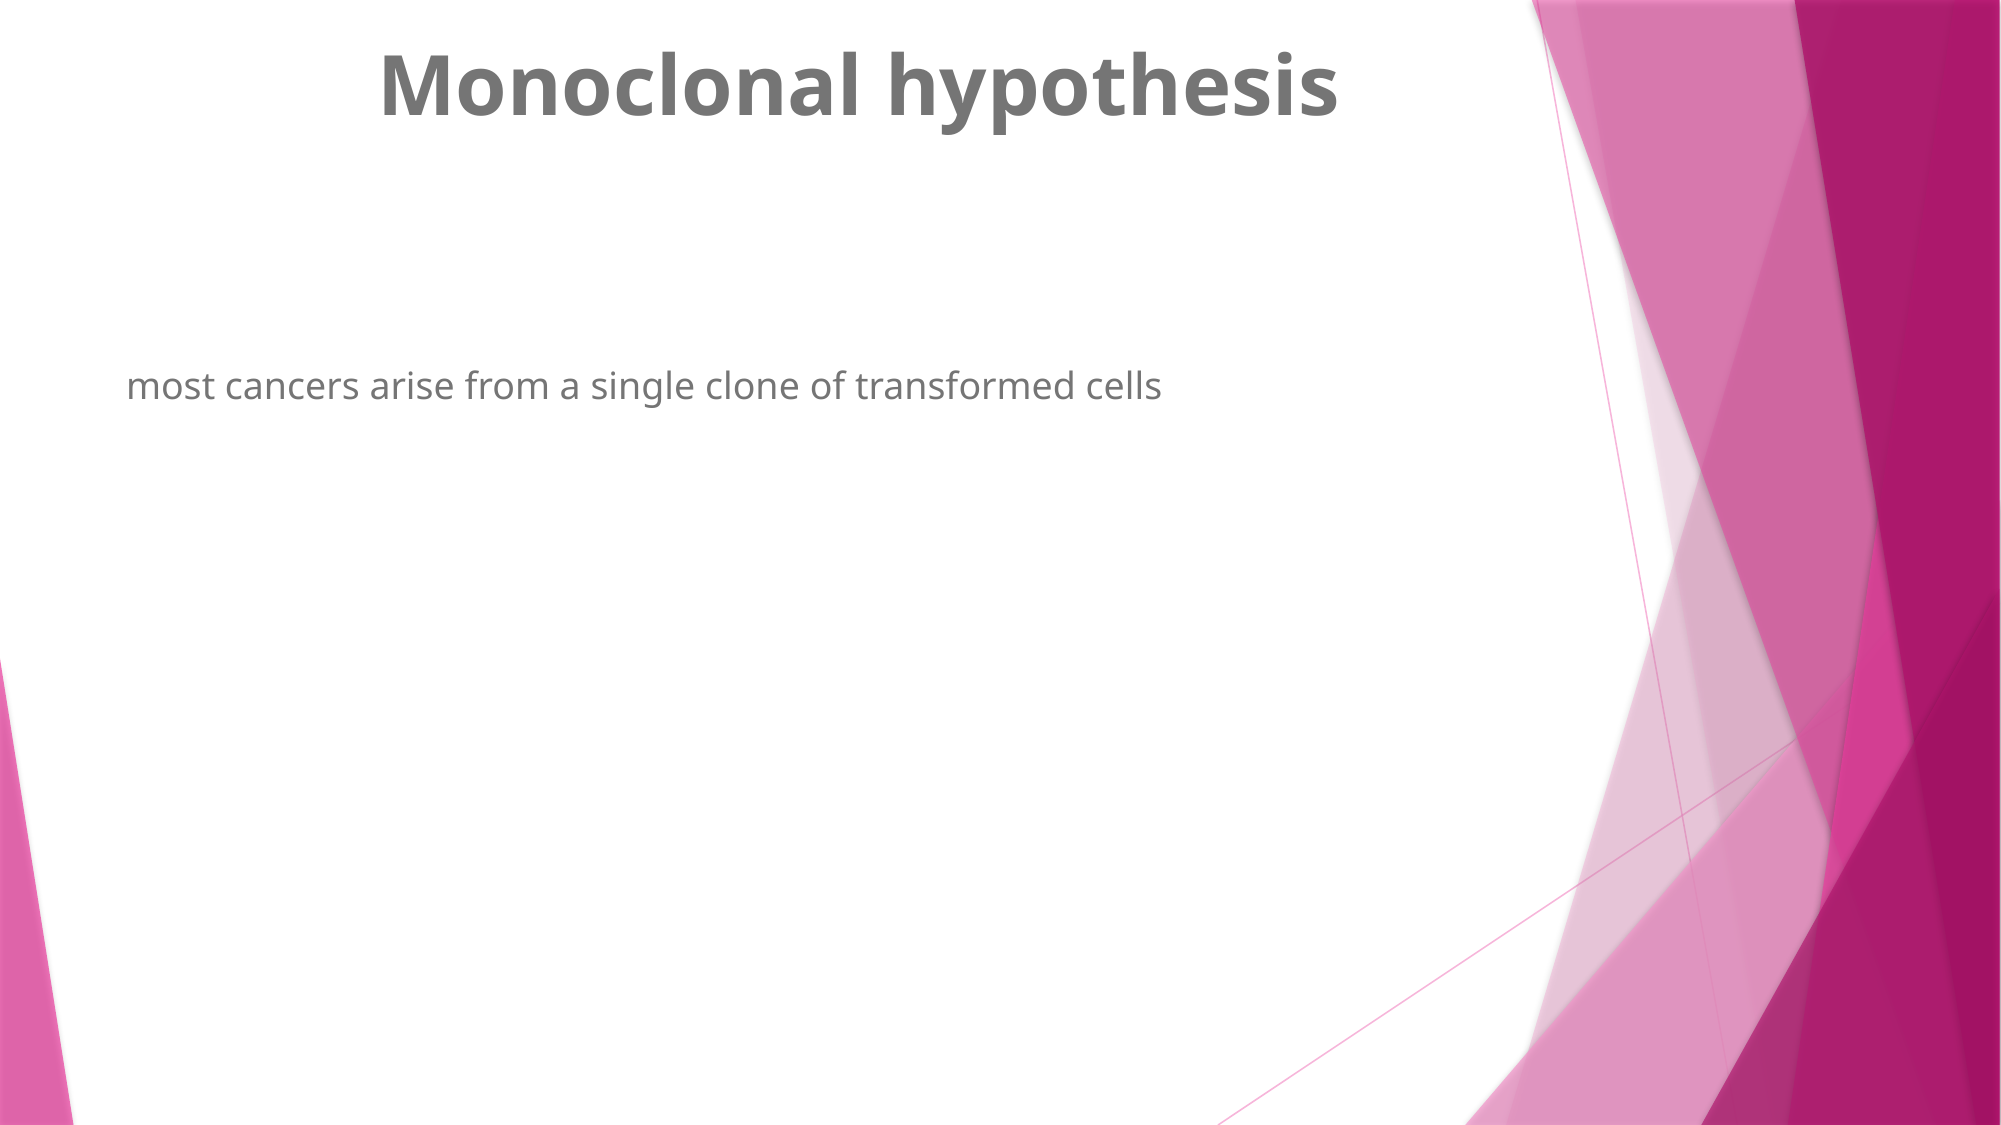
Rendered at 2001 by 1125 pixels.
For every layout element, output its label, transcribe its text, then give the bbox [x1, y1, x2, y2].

title Monoclonal hypothesis [362, 24, 1490, 211]
list most cancers arise from a single clone of transformed cells [111, 354, 1522, 992]
